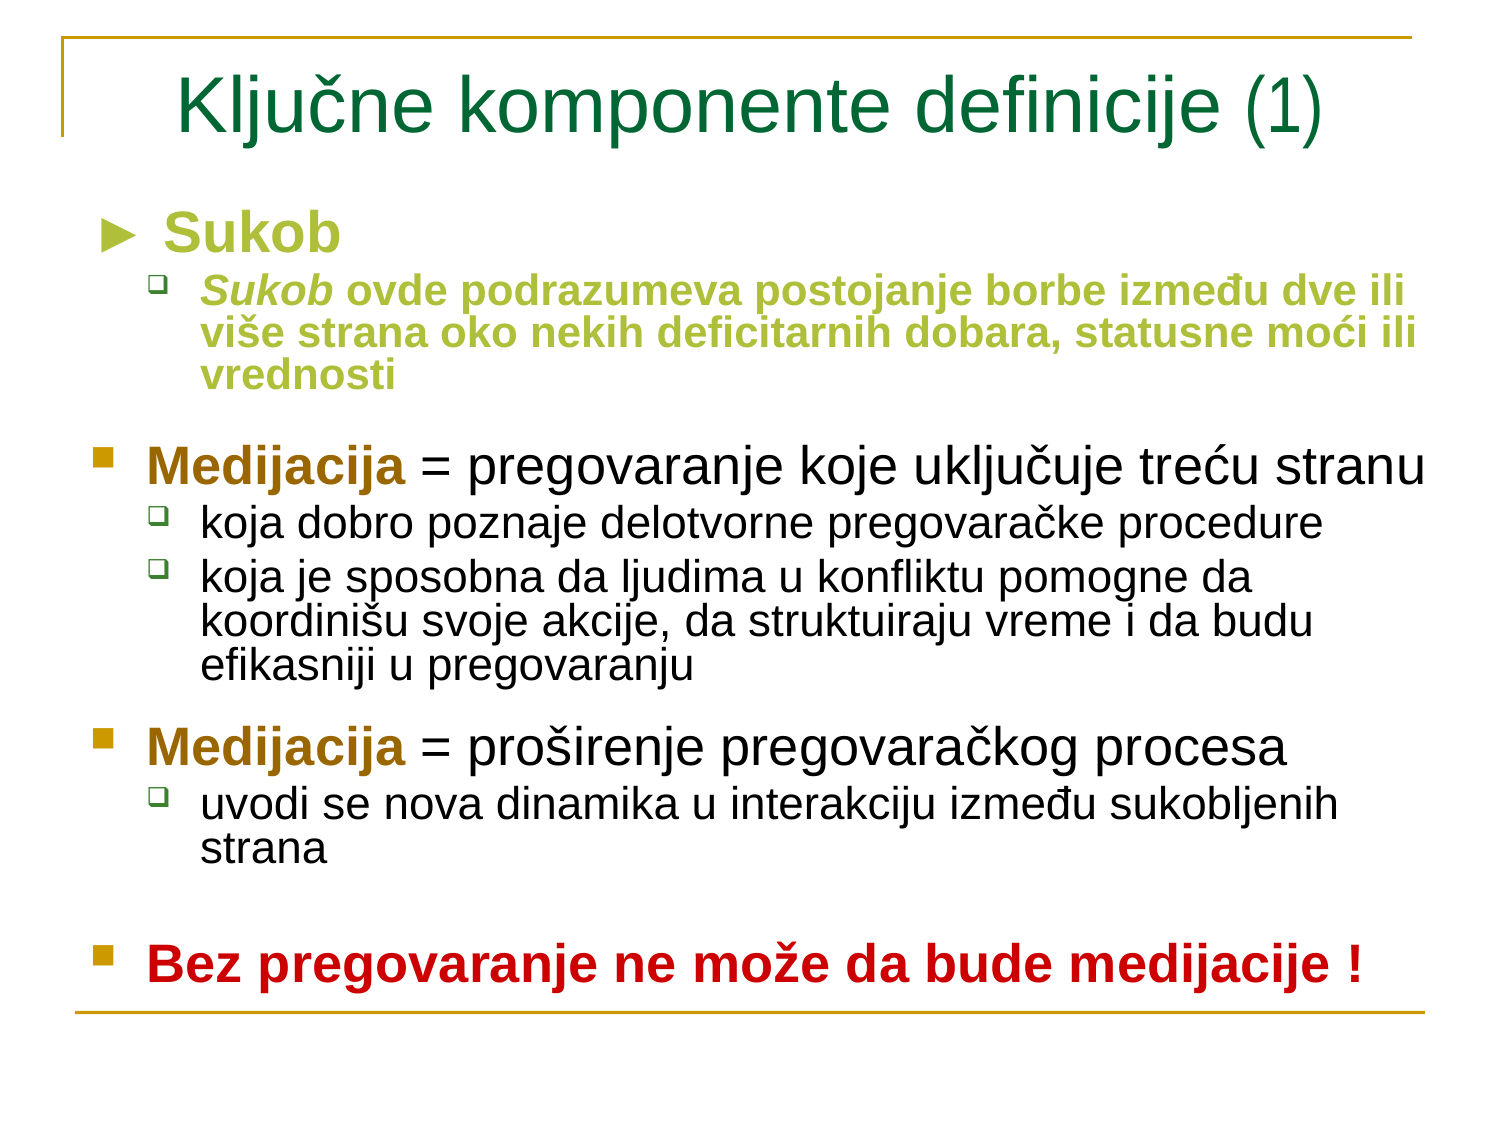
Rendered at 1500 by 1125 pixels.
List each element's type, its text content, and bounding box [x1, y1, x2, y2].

title Ključne komponente definicije (1) [74, 45, 1426, 199]
list ► Sukob Sukob ovde podrazumeva postojanje borbe između dve ili više strana oko nekih deficitarnih dobara, statusne moći ili vrednosti Medijacija = pregovaranje koje uključuje treću stranu koja dobro poznaje delotvorne pregovaračke procedure koja je sposobna da ljudima u konfliktu pomogne da koordinišu svoje akcije, da struktuiraju vreme i da budu efikasniji u pregovaranju Medijacija = proširenje pregovaračkog procesa uvodi se nova dinamika u interakciju između sukobljenih strana Bez pregovaranje ne može da bude medijacije ! [74, 199, 1463, 1006]
